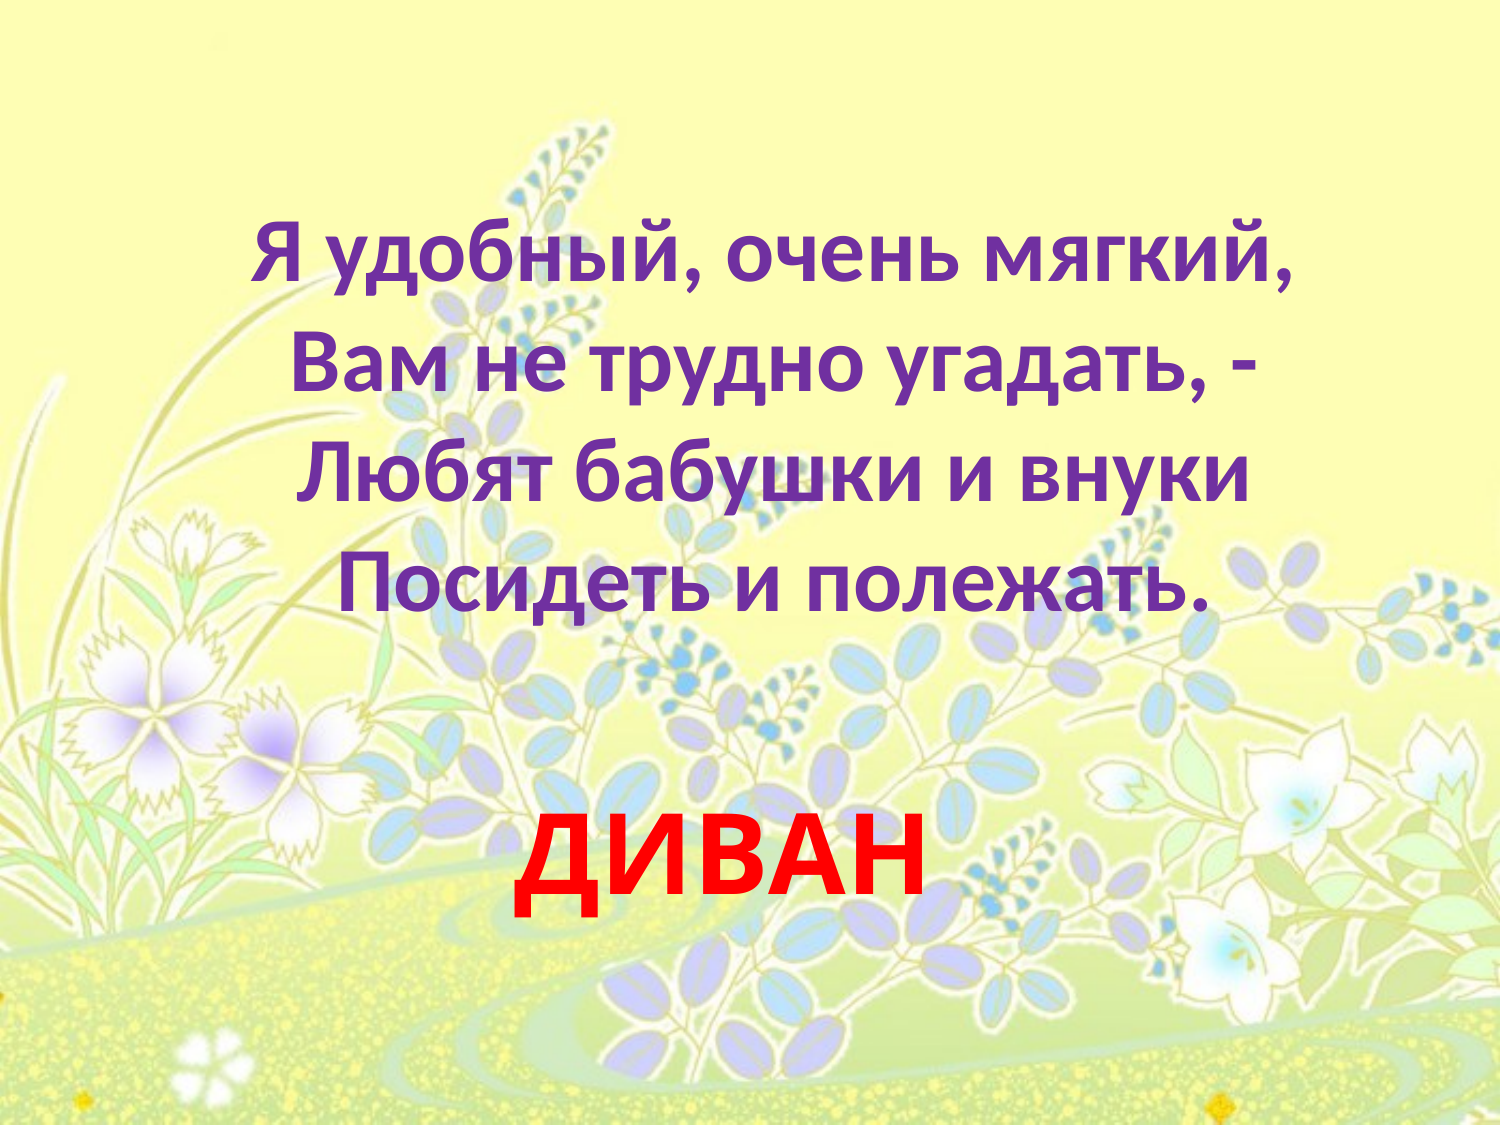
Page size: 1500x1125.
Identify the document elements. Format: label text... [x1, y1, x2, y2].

text_box ДИВАН [500, 774, 1138, 925]
title Я удобный, очень мягкий, Вам не трудно угадать, - Любят бабушки и внуки Посидеть и полежать. [99, 124, 1451, 806]
picture [0, 0, 1500, 1125]
